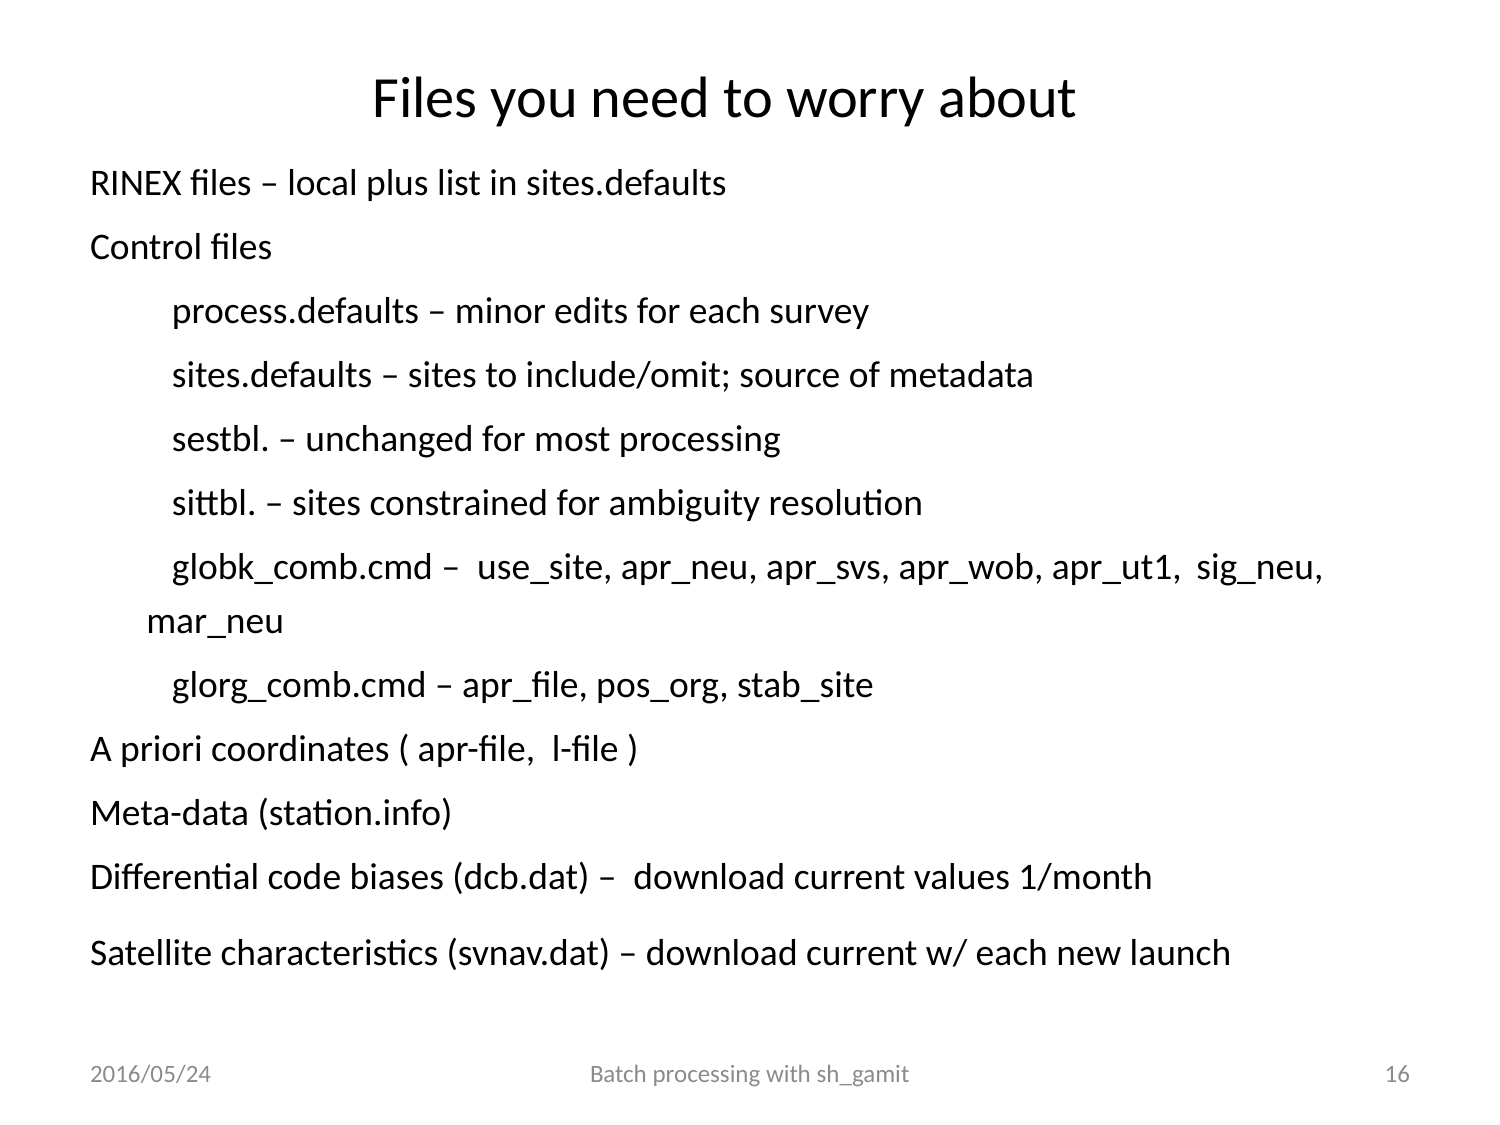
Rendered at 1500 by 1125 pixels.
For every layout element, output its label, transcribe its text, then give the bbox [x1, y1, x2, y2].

title Files you need to worry about [75, 30, 1375, 141]
list RINEX files – local plus list in sites.defaults Control files process.defaults – minor edits for each survey sites.defaults – sites to include/omit; source of metadata sestbl. – unchanged for most processing sittbl. – sites constrained for ambiguity resolution globk_comb.cmd – use_site, apr_neu, apr_svs, apr_wob, apr_ut1, sig_neu, mar_neu glorg_comb.cmd – apr_file, pos_org, stab_site A priori coordinates ( apr-file, l-file ) Meta-data (station.info) Differential code biases (dcb.dat) – download current values 1/month Satellite characteristics (svnav.dat) – download current w/ each new launch [75, 141, 1440, 1011]
footer Batch processing with sh_gamit [512, 1042, 988, 1103]
slide_number 16 [1074, 1042, 1425, 1103]
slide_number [75, 1042, 425, 1103]
